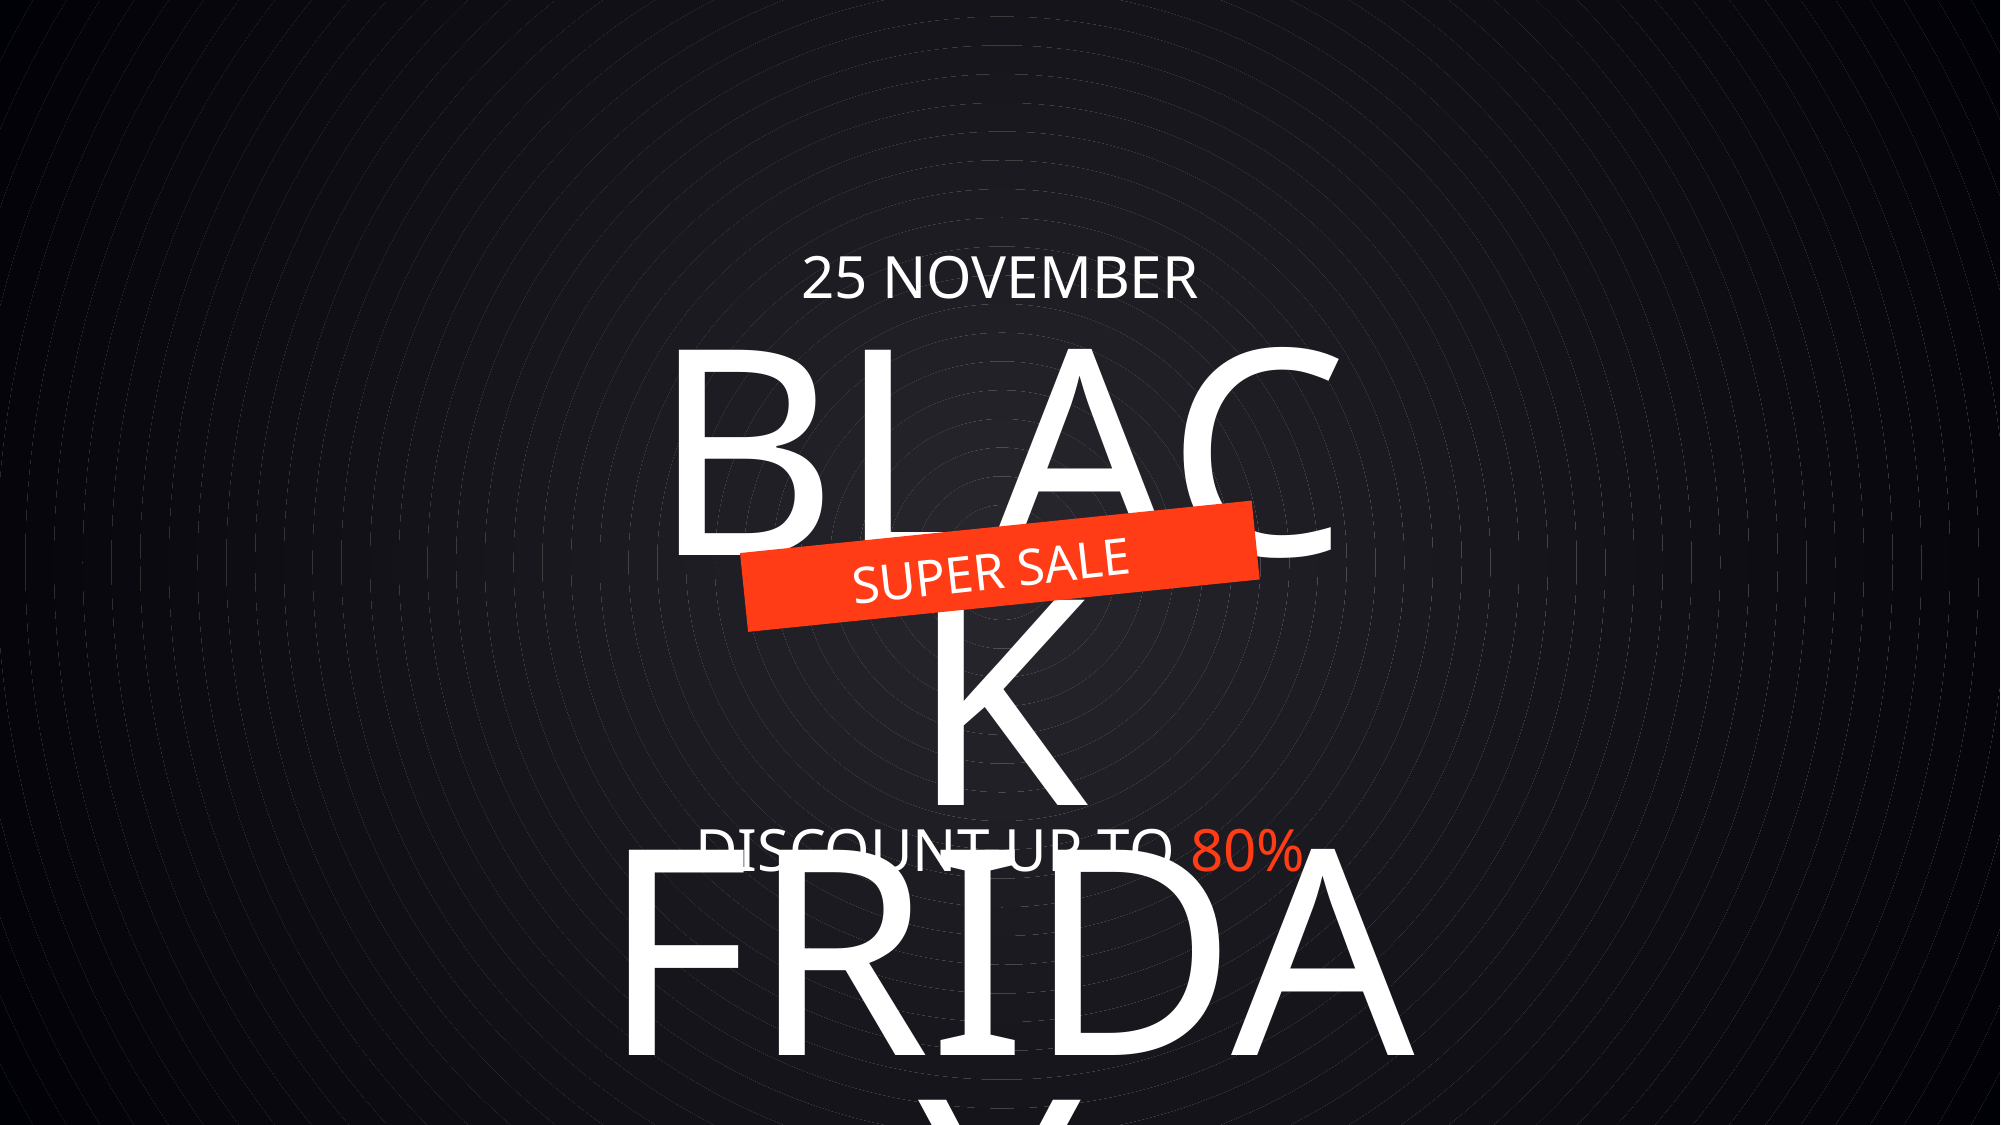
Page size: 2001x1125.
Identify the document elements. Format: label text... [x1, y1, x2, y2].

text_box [742, 526, 1258, 607]
text_box DISCOUNT UP TO 80% [565, 806, 1435, 891]
text_box BLACK FRIDAY [565, 891, 1435, 1125]
text_box [0, 0, 2000, 1125]
text_box BLACK FRIDAY [565, 355, 1435, 806]
text_box 25 NOVEMBER [565, 233, 1435, 318]
